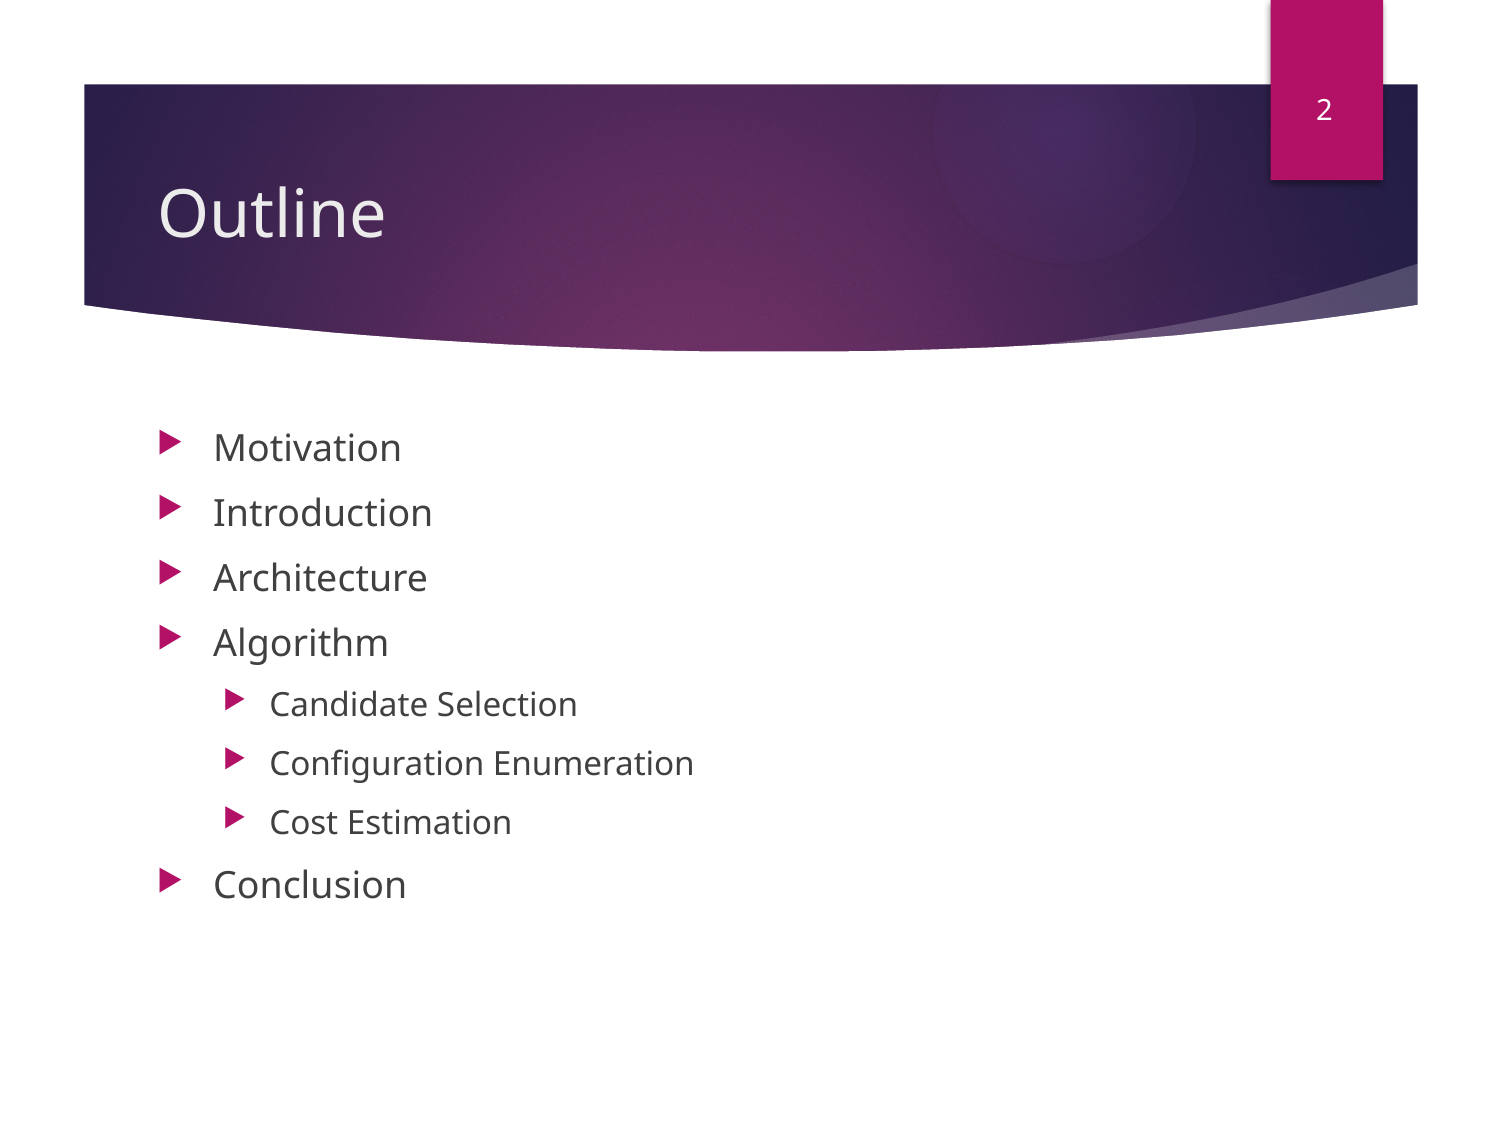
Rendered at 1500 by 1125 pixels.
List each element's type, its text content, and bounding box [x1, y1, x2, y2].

list Motivation Introduction Architecture Algorithm Candidate Selection Configuration Enumeration Cost Estimation Conclusion [141, 408, 1183, 988]
title Outline [142, 152, 1183, 269]
slide_number 2 [1259, 48, 1390, 175]
